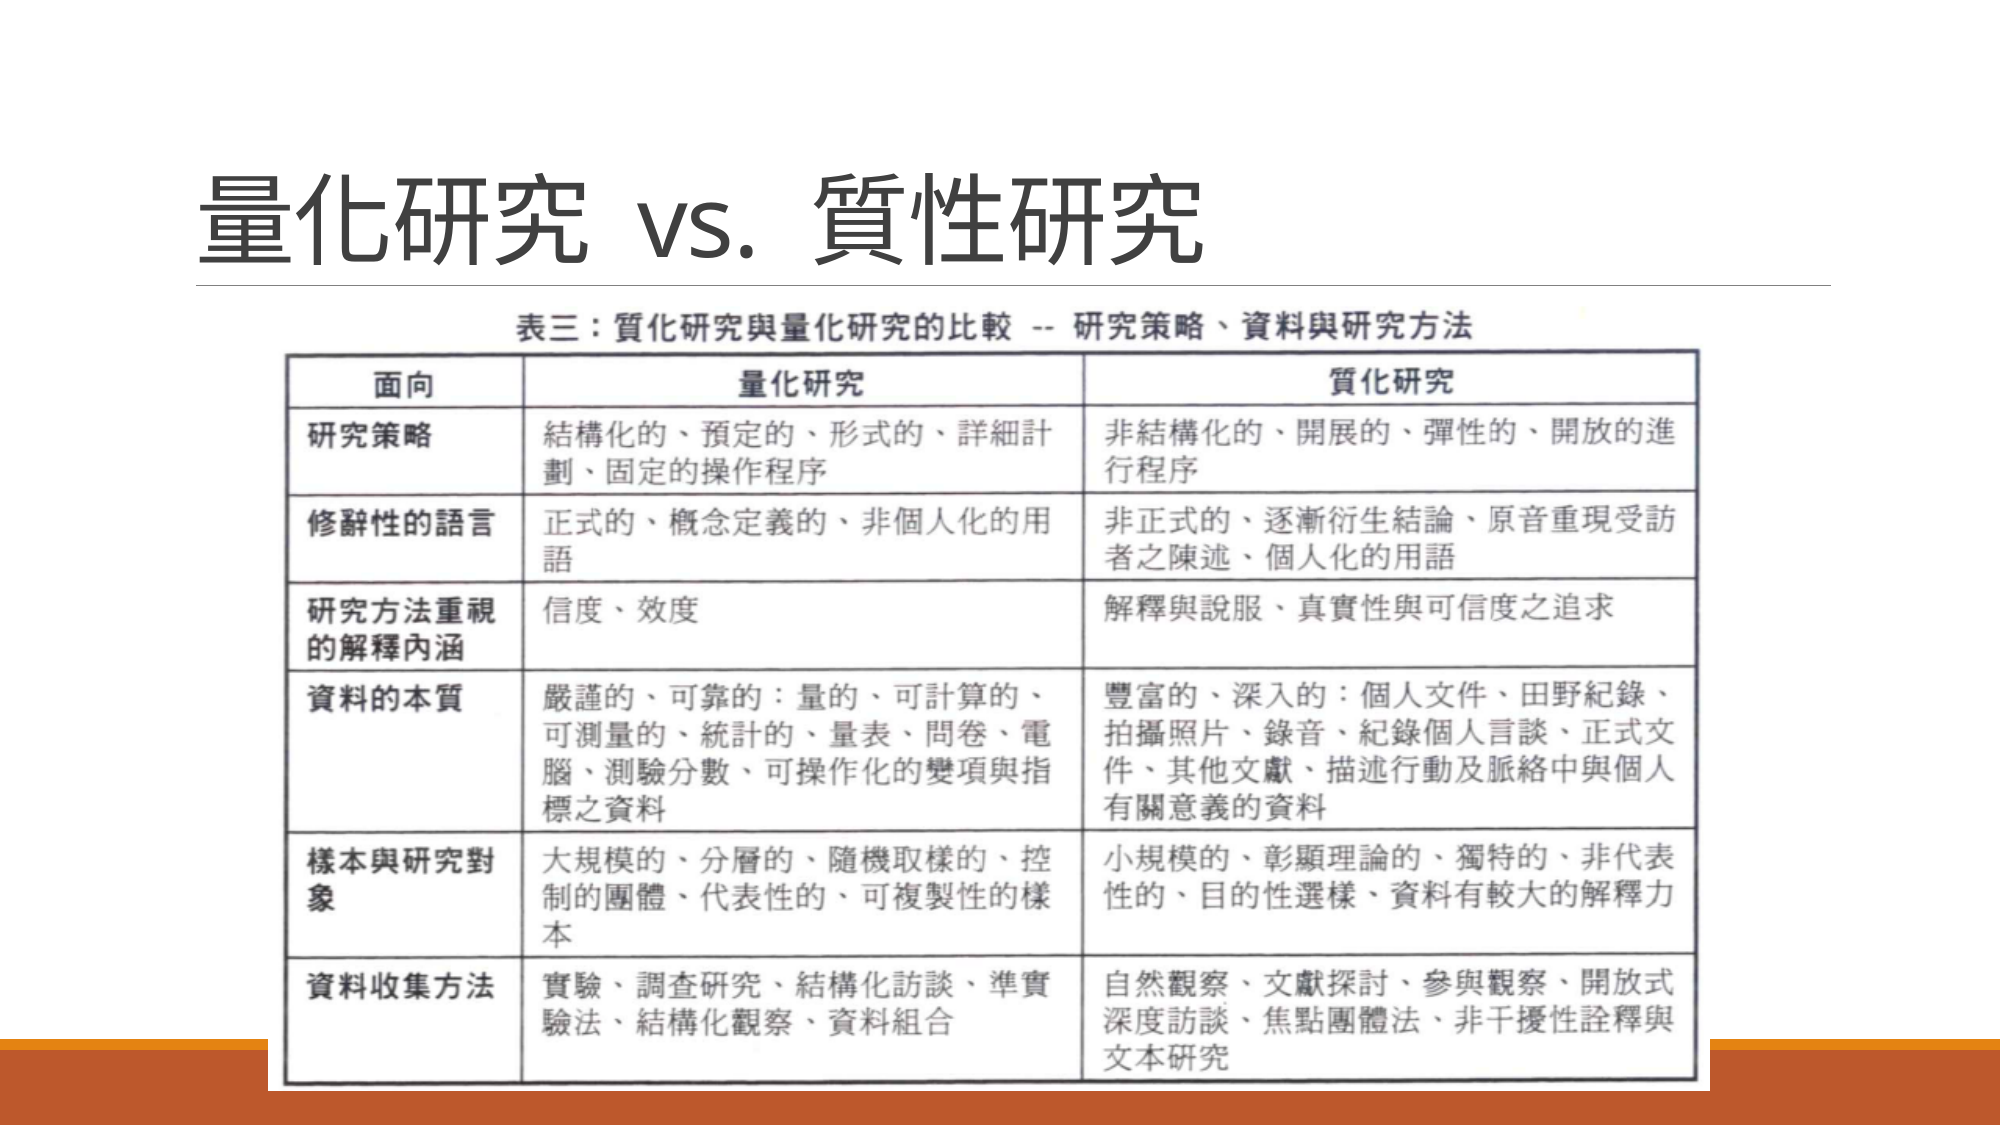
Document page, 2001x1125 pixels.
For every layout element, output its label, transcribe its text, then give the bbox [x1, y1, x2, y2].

picture [268, 302, 1710, 1091]
title 量化研究 vs. 質性研究 [180, 47, 1830, 285]
